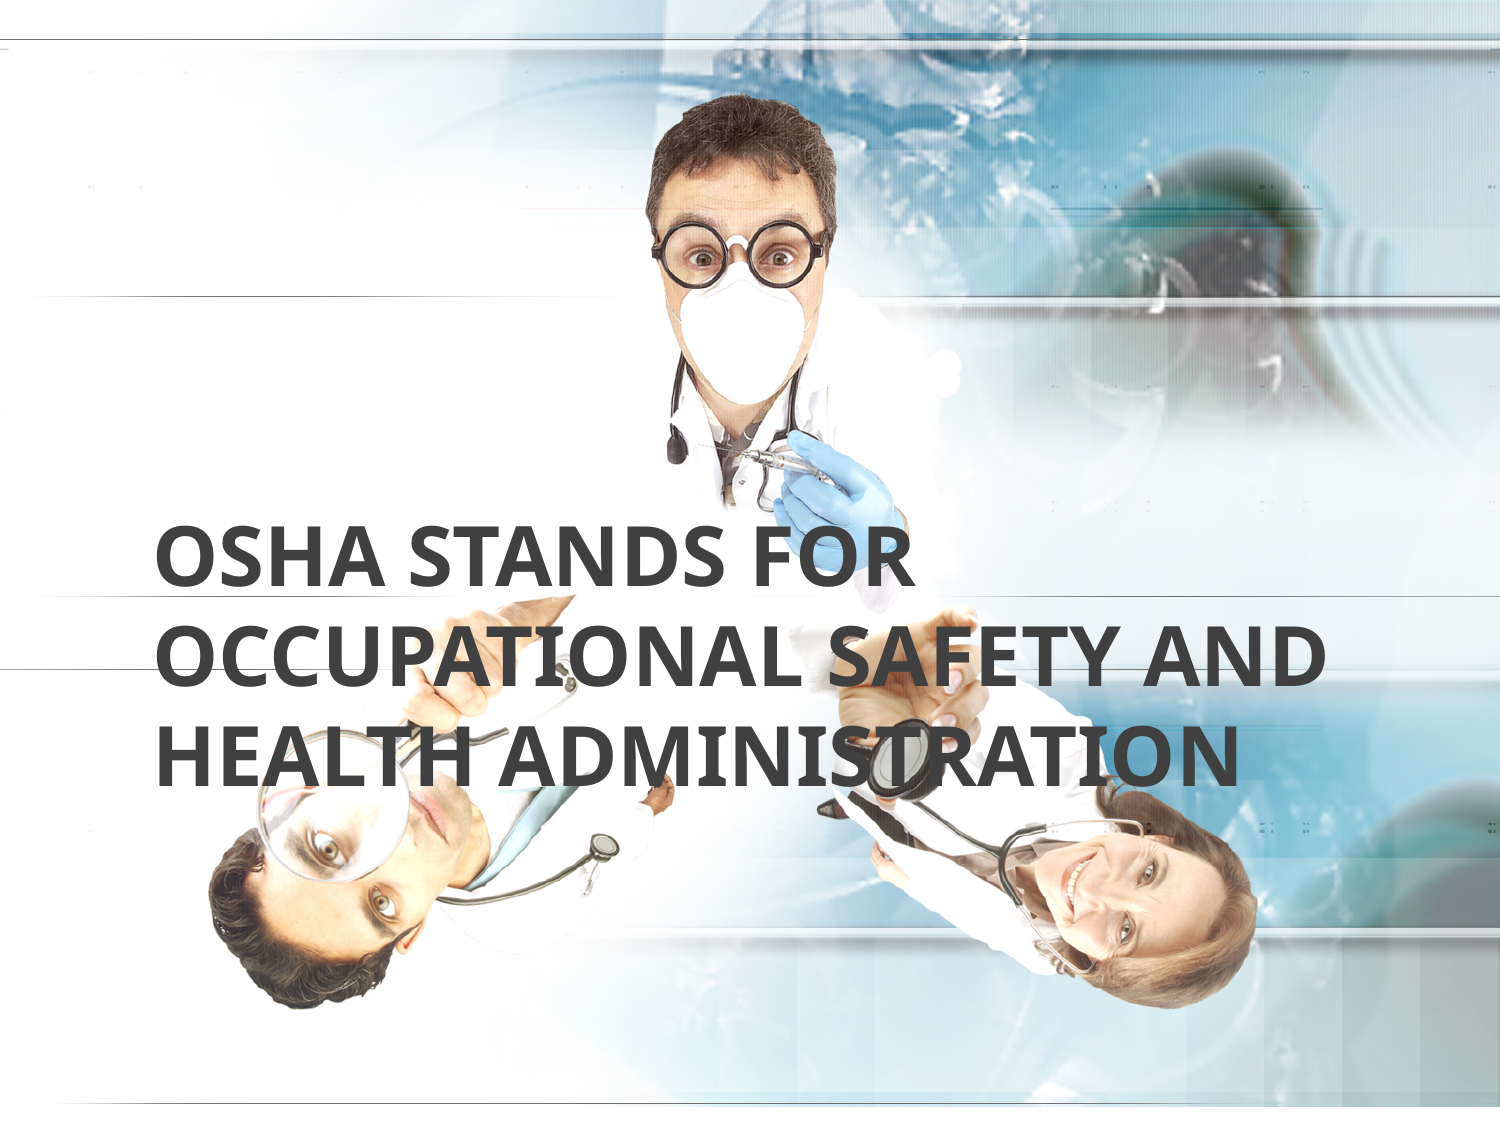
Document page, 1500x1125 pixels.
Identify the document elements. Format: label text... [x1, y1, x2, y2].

title OSHA stands for Occupational Safety and Health Administration [137, 495, 1413, 720]
picture [0, 0, 1500, 1125]
